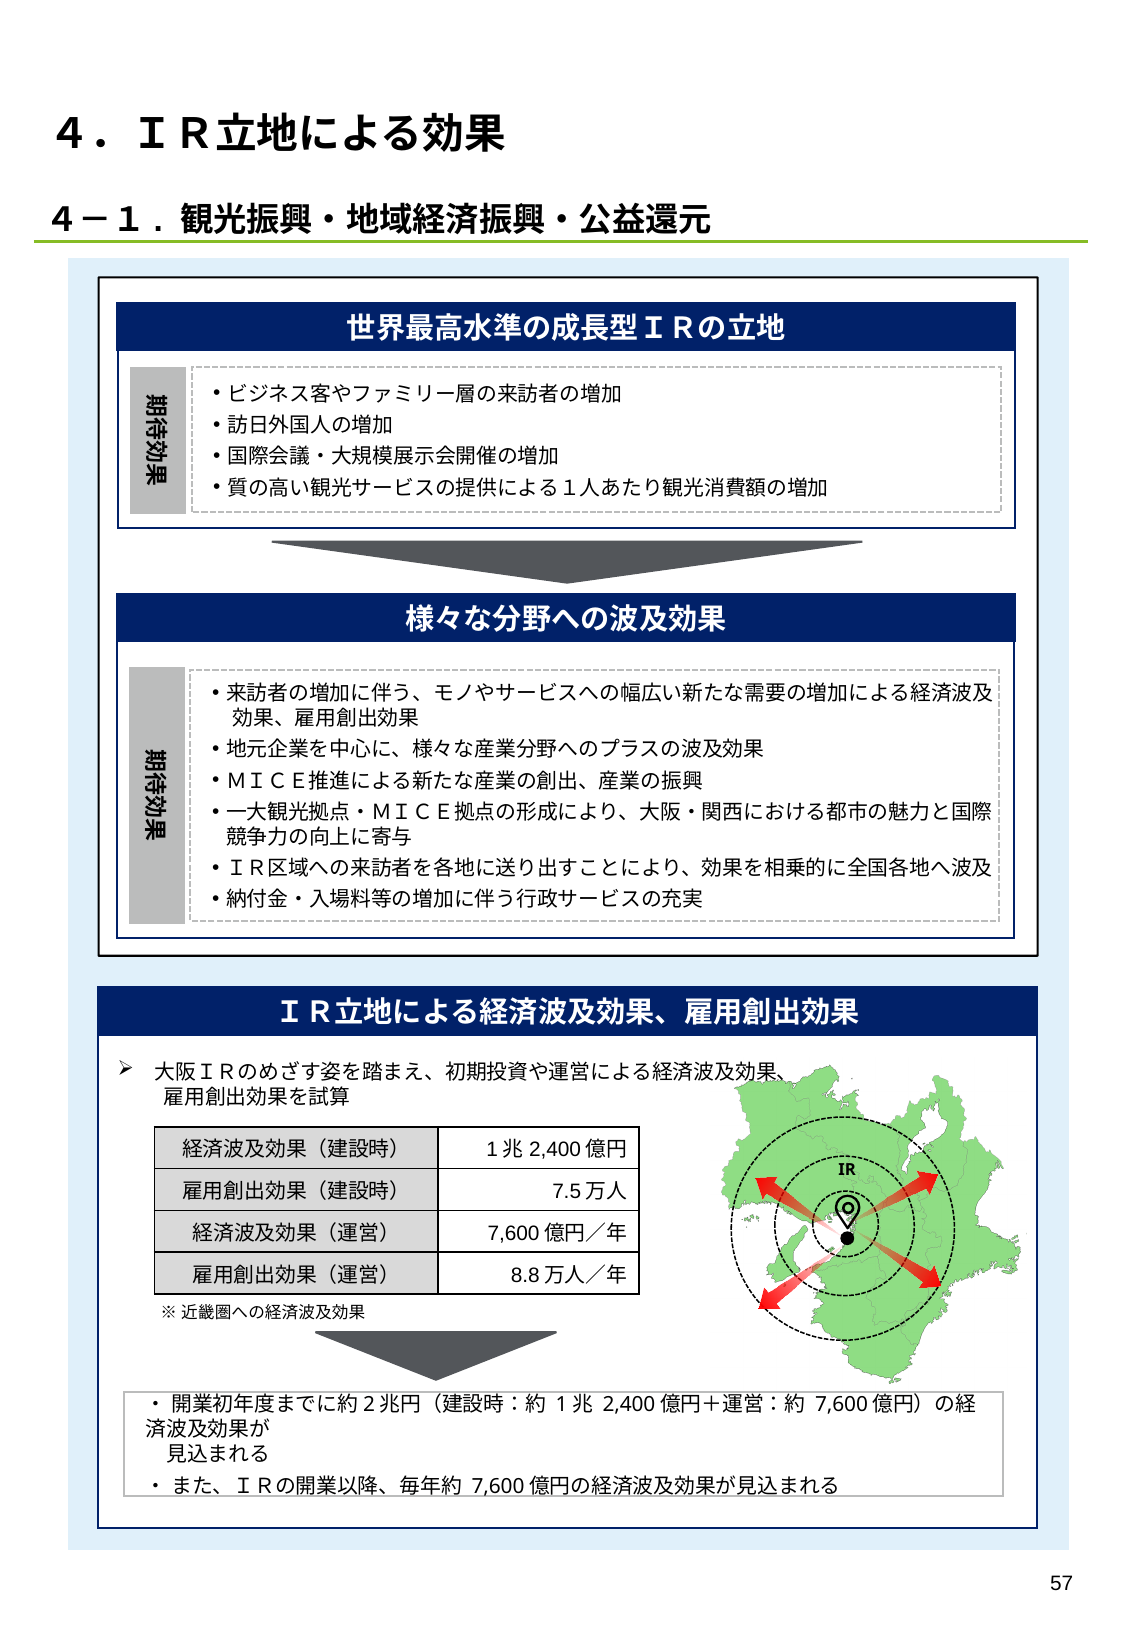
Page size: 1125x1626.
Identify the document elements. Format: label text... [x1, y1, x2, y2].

text_box ＩＲ立地による経済波及効果、雇用創出効果 [98, 987, 1038, 1035]
text_box [116, 623, 1015, 939]
text_box [117, 312, 1016, 529]
table_cell 7,600億円／年 [439, 1211, 638, 1251]
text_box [695, 1056, 1027, 1393]
title ４．ＩＲ立地による効果 [34, 32, 1088, 157]
list ４－１. 観光振興・地域経済振興・公益還元 [34, 166, 1088, 238]
text_box [271, 541, 863, 583]
table_cell 雇用創出効果（運営） [155, 1253, 437, 1293]
text_box ビジネス客やファミリー層の来訪者の増加 訪日外国人の増加 国際会議・大規模展示会開催の増加 質の高い観光サービスの提供による１人あたり観光消費額の増加 [191, 367, 1001, 513]
table_cell 8.8万人／年 [439, 1253, 638, 1293]
text_box 期待効果 [130, 667, 184, 923]
table_header 経済波及効果（建設時） [155, 1128, 437, 1168]
table_cell 経済波及効果（運営） [155, 1211, 437, 1251]
text_box ※近畿圏への経済波及効果 [154, 1296, 421, 1328]
text_box ・ 開業初年度までに約2兆円（建設時：約 1兆 2,400億円＋運営：約 7,600億円）の経済波及効果が 見込まれる ・ また、ＩＲの開業以降、毎年約 7,600億円の経済波及効果が見込まれる [124, 1391, 1003, 1497]
text_box 様々な分野への波及効果 [117, 594, 1015, 642]
text_box 大阪ＩＲのめざす姿を踏まえ、初期投資や運営による経済波及効果、 雇用創出効果を試算 [111, 1052, 784, 1115]
text_box 世界最高水準の成長型ＩＲの立地 [117, 303, 1015, 351]
table_cell 7.5万人 [439, 1169, 638, 1210]
text_box 来訪者の増加に伴う、モノやサービスへの幅広い新たな需要の増加による経済波及 効果、雇用創出効果 地元企業を中心に、様々な産業分野へのプラスの波及効果 ＭＩＣＥ推進による新たな産業の創出、産業の振興 一大観光拠点・ＭＩＣＥ拠点の形成により、大阪・関西における都市の魅力と国際競争力の向上に寄与 ＩＲ区域への来訪者を各地に送り出すことにより、効果を相乗的に全国各地へ波及 納付金・入場料等の増加に伴う行政サービスの充実 [190, 669, 1000, 921]
text_box [98, 277, 1038, 956]
text_box [98, 1035, 1038, 1528]
table_cell 雇用創出効果（建設時） [155, 1169, 437, 1210]
table_header 1兆2,400億円 [439, 1128, 638, 1168]
text_box [315, 1332, 557, 1380]
text_box [69, 259, 1068, 1549]
slide_number 56 [825, 1562, 1088, 1601]
text_box 期待効果 [131, 367, 185, 513]
